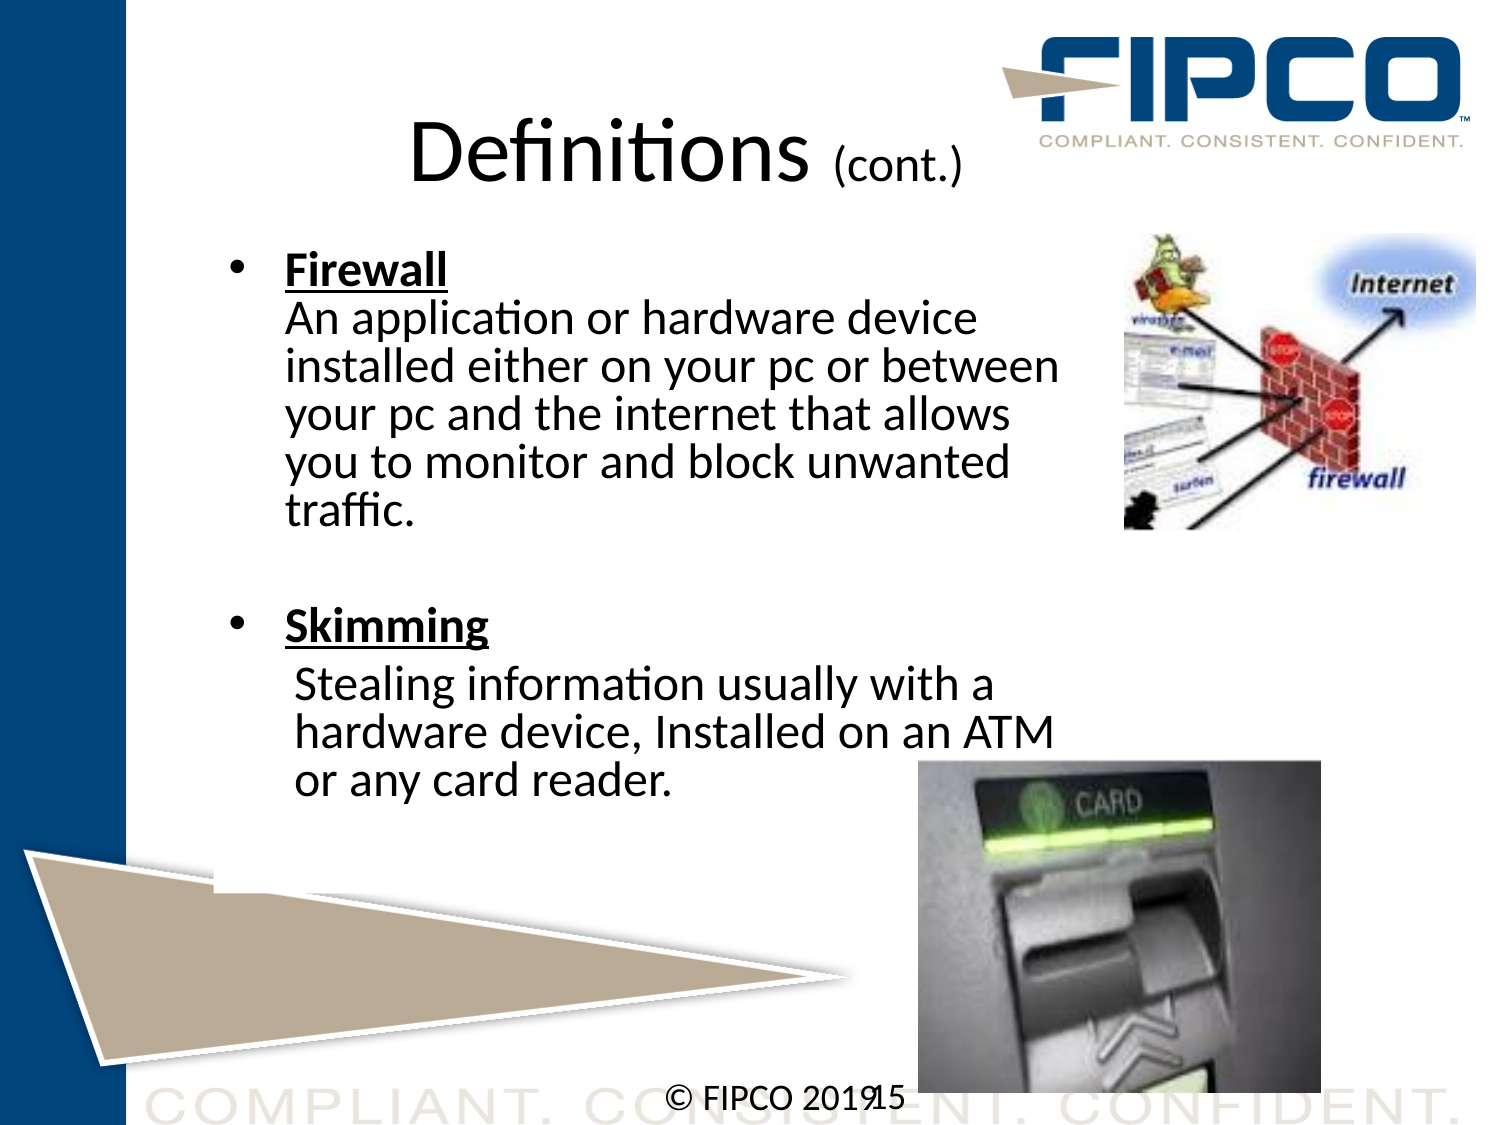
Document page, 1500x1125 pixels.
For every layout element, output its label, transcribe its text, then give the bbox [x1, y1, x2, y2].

title Definitions (cont.) [242, 51, 1131, 239]
picture [0, 0, 1500, 1125]
list Firewall An application or hardware device installed either on your pc or between your pc and the internet that allows you to monitor and block unwanted traffic. Skimming Stealing information usually with a hardware device, Installed on an ATM or any card reader. [213, 171, 1105, 894]
